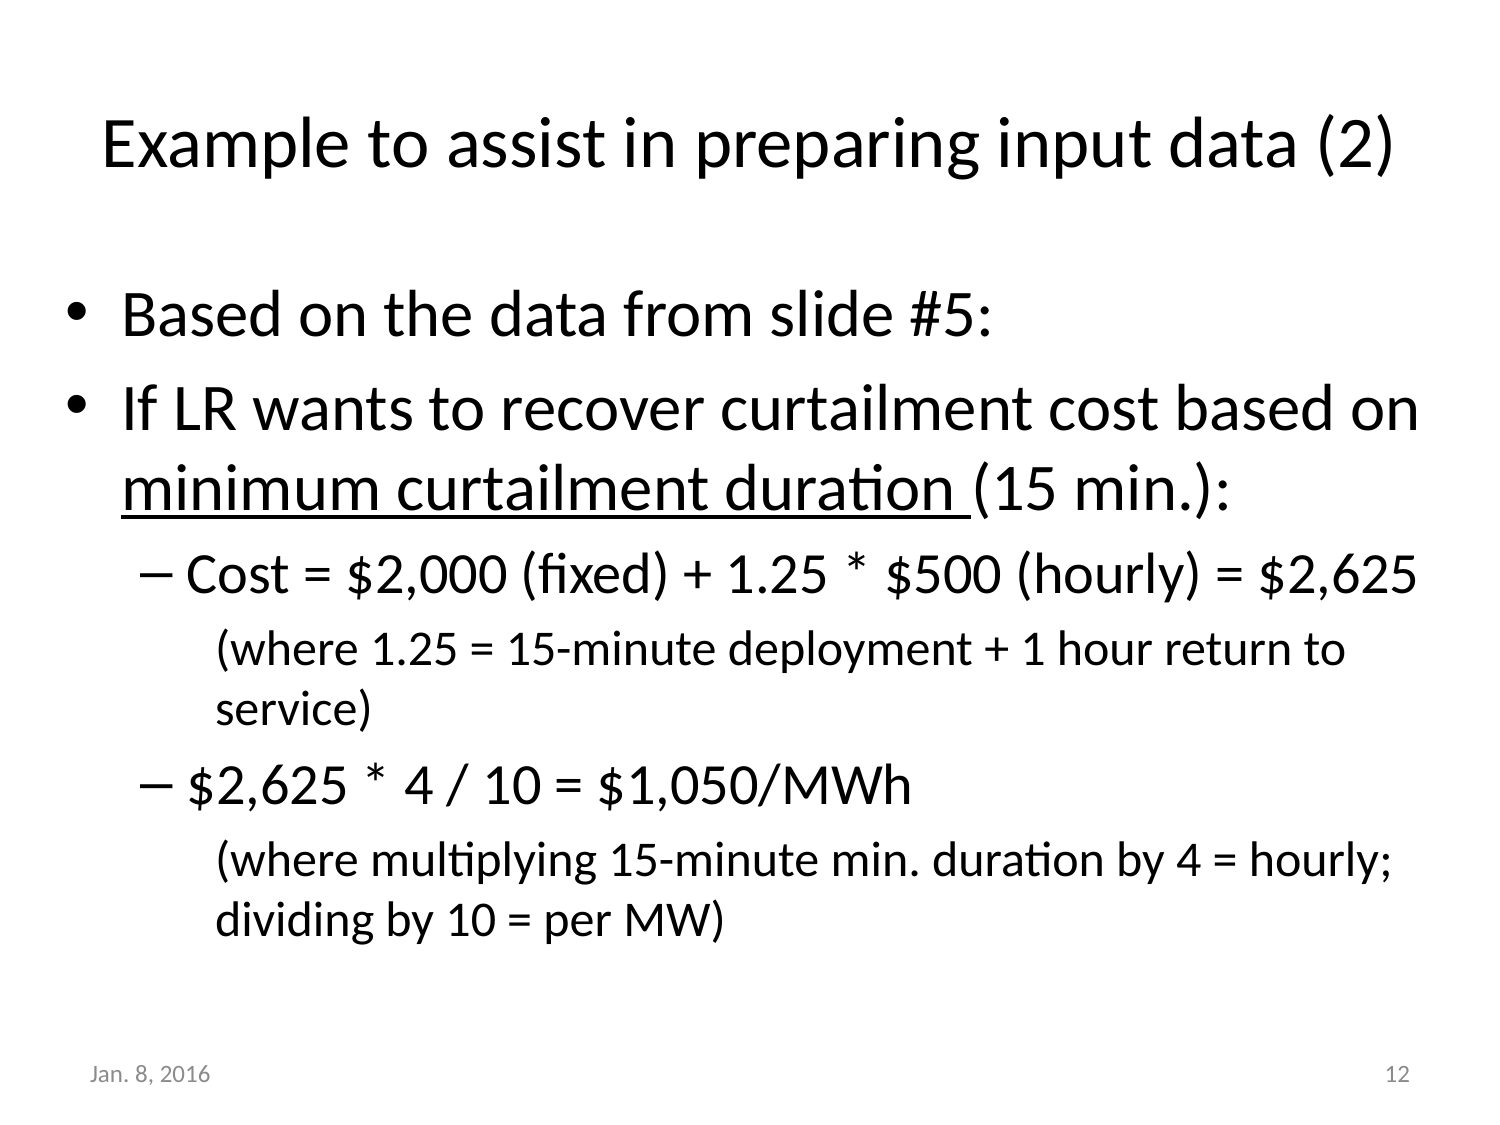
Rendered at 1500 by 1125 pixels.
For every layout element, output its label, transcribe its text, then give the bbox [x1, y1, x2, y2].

slide_number 12 [1074, 1042, 1425, 1103]
title Example to assist in preparing input data (2) [75, 45, 1425, 233]
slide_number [75, 1042, 425, 1103]
list Based on the data from slide #5: If LR wants to recover curtailment cost based on minimum curtailment duration (15 min.): Cost = $2,000 (fixed) + 1.25 * $500 (hourly) = $2,625 (where 1.25 = 15-minute deployment + 1 hour return to service) $2,625 * 4 / 10 = $1,050/MWh (where multiplying 15-minute min. duration by 4 = hourly; dividing by 10 = per MW) [50, 262, 1475, 1005]
